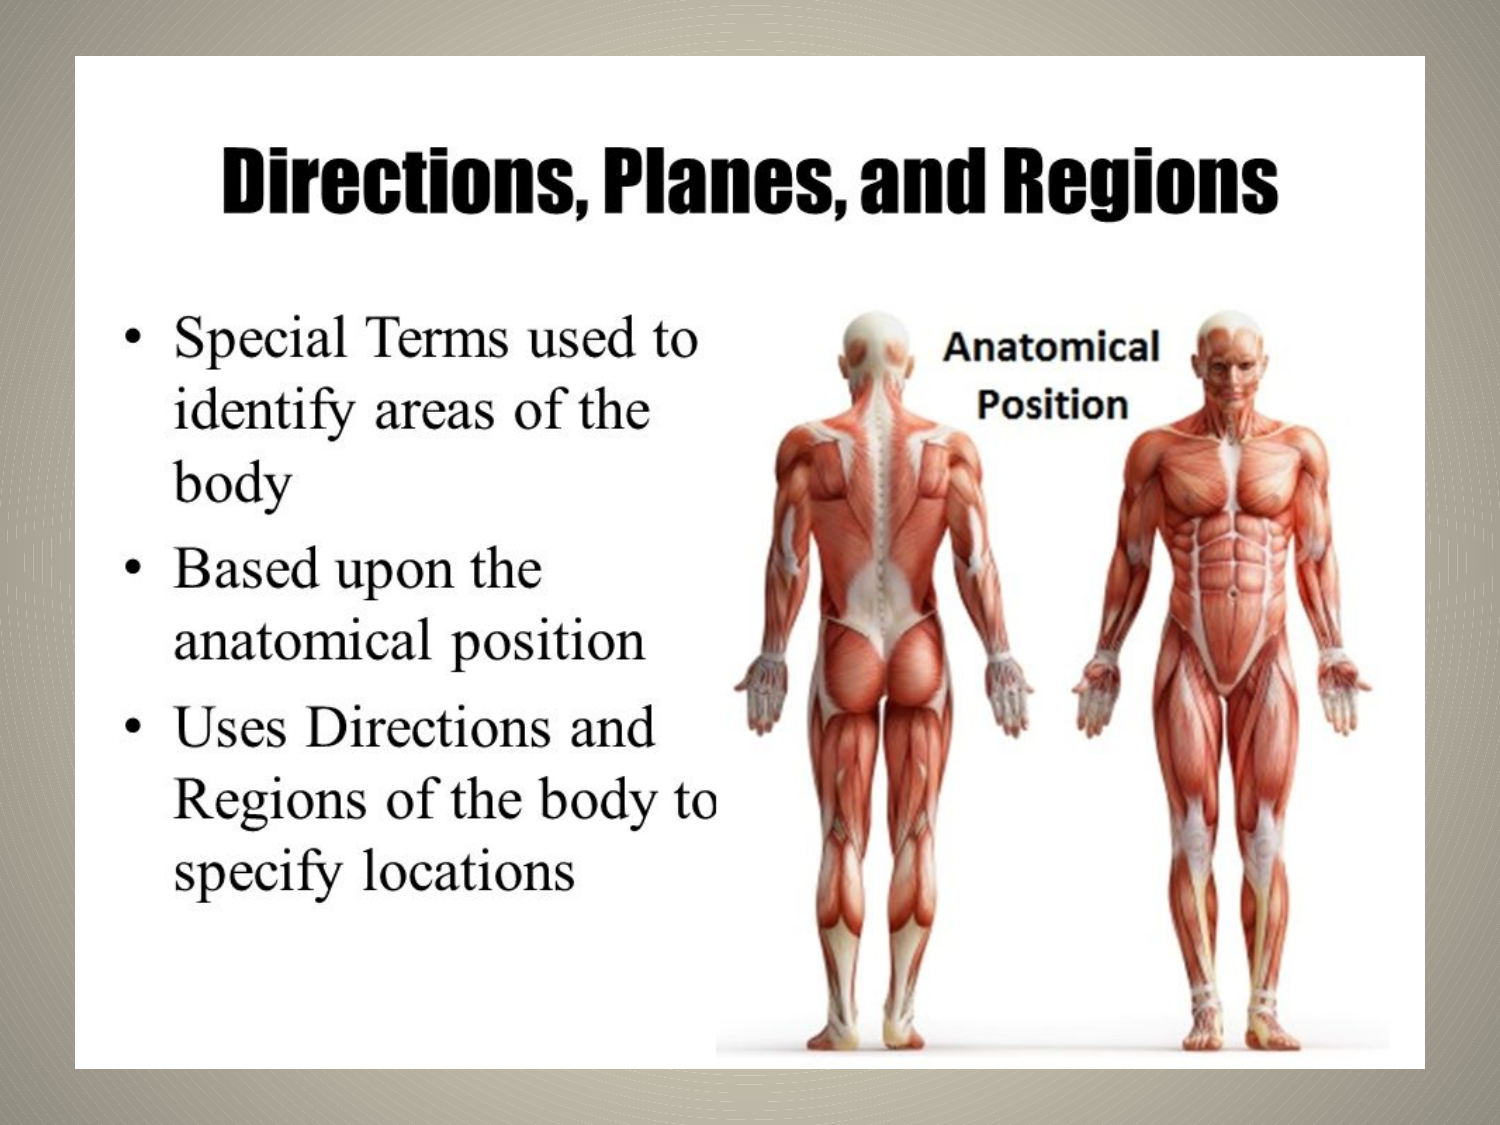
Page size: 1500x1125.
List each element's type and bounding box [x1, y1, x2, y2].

picture [74, 56, 1426, 1069]
